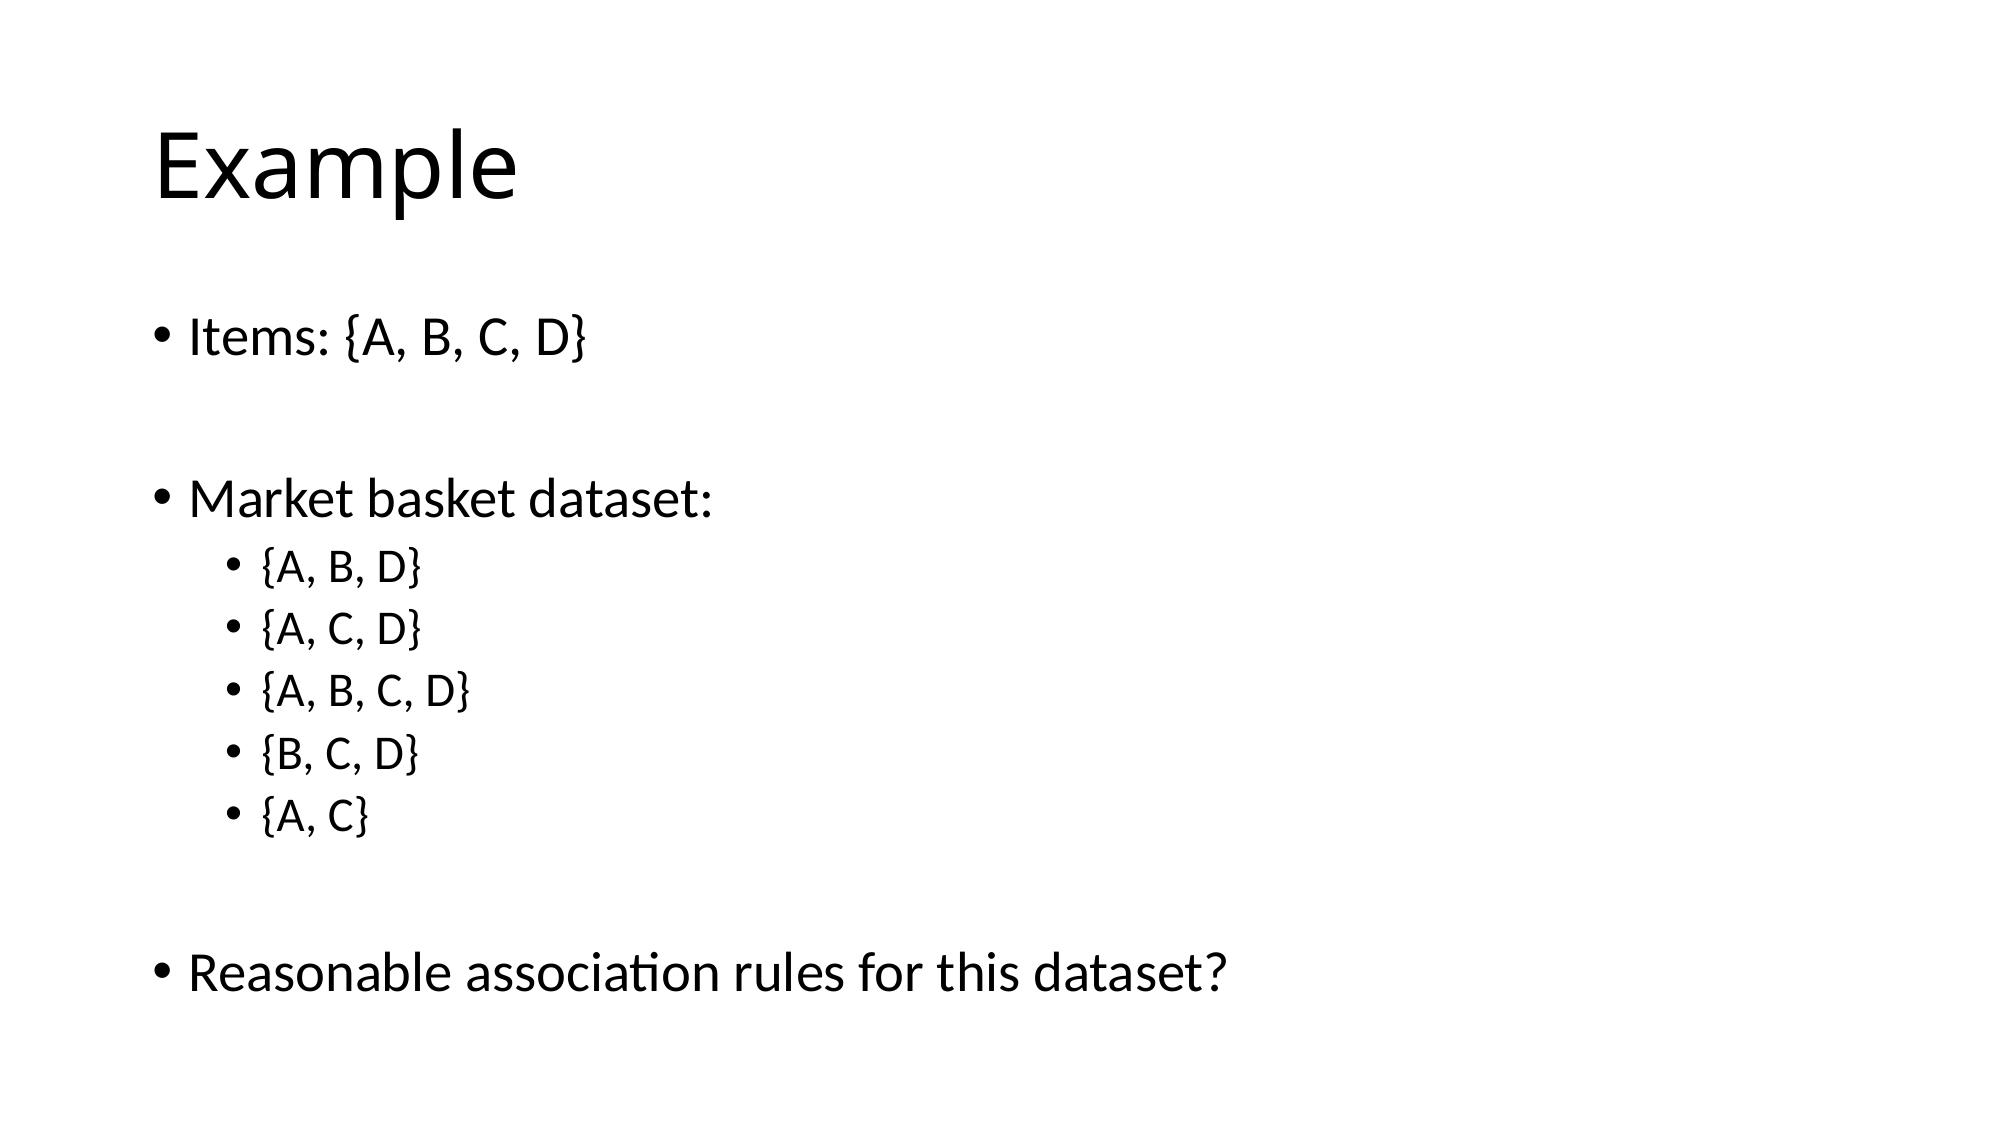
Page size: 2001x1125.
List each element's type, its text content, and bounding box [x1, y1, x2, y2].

title Example [137, 59, 1863, 278]
list Items: {A, B, C, D} Market basket dataset: {A, B, D} {A, C, D} {A, B, C, D} {B, C, D} {A, C} Reasonable association rules for this dataset? [137, 299, 1863, 1014]
